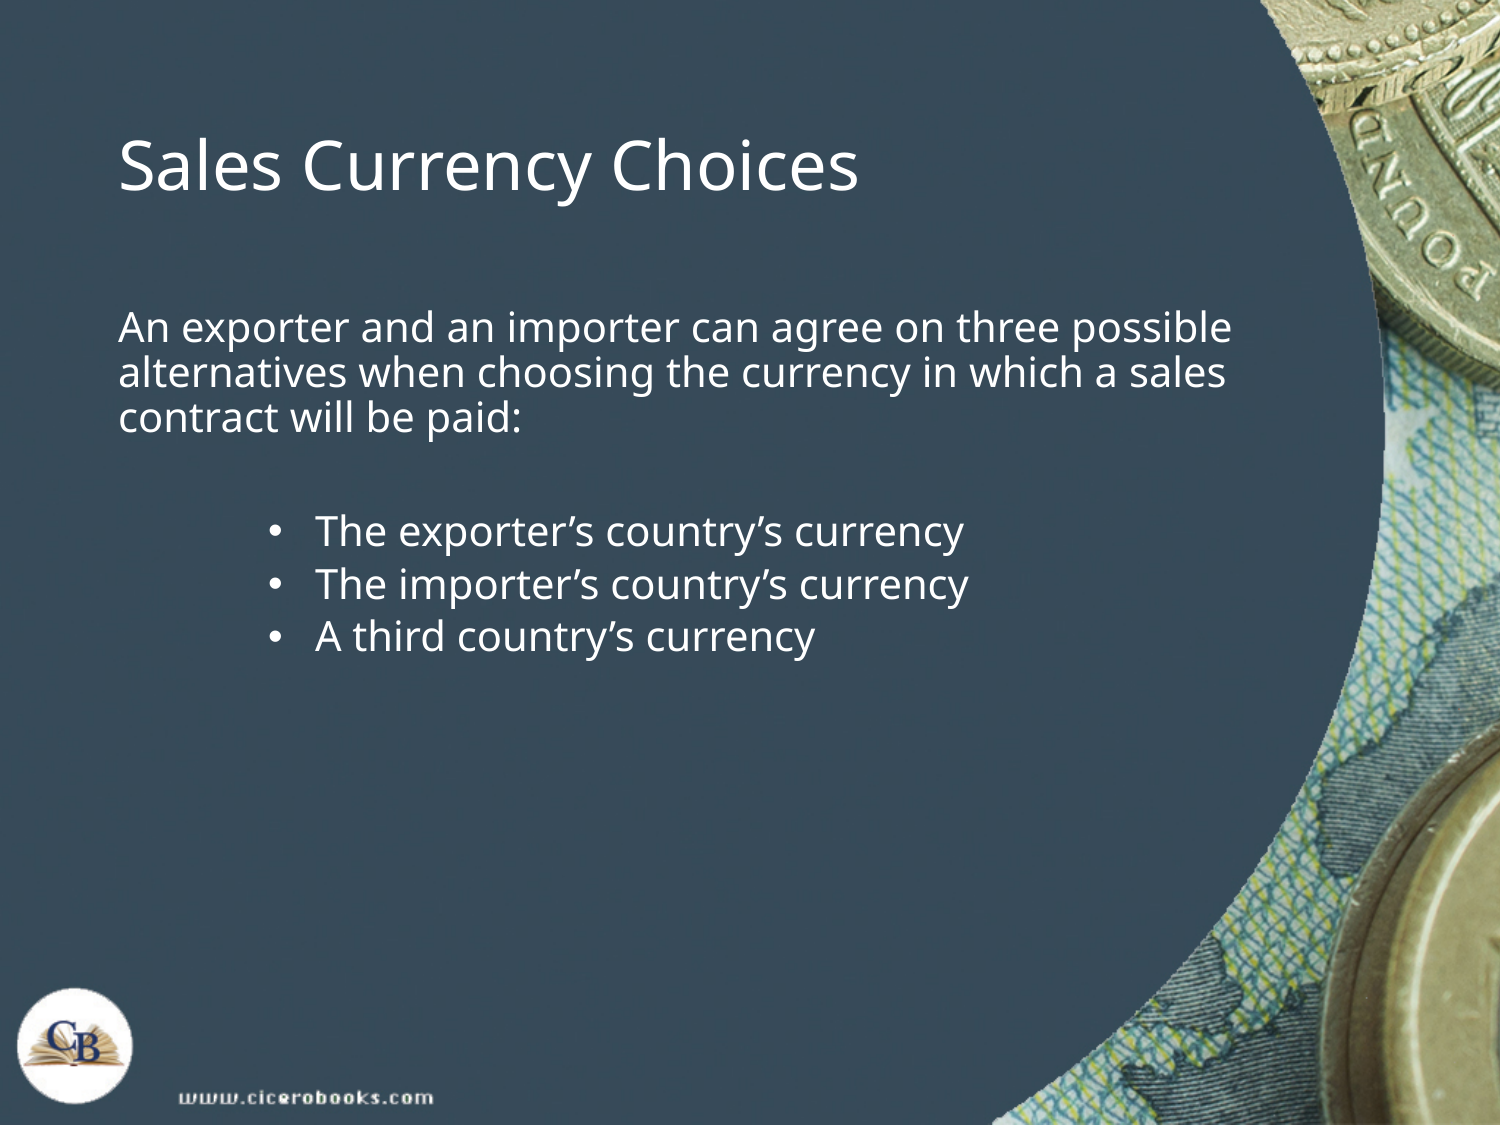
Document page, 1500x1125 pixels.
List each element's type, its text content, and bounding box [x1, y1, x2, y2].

list An exporter and an importer can agree on three possible alternatives when choosing the currency in which a sales contract will be paid: The exporter’s country’s currency The importer’s country’s currency A third country’s currency [103, 299, 1397, 1014]
picture [0, 0, 1500, 1125]
title Sales Currency Choices [103, 59, 1397, 278]
